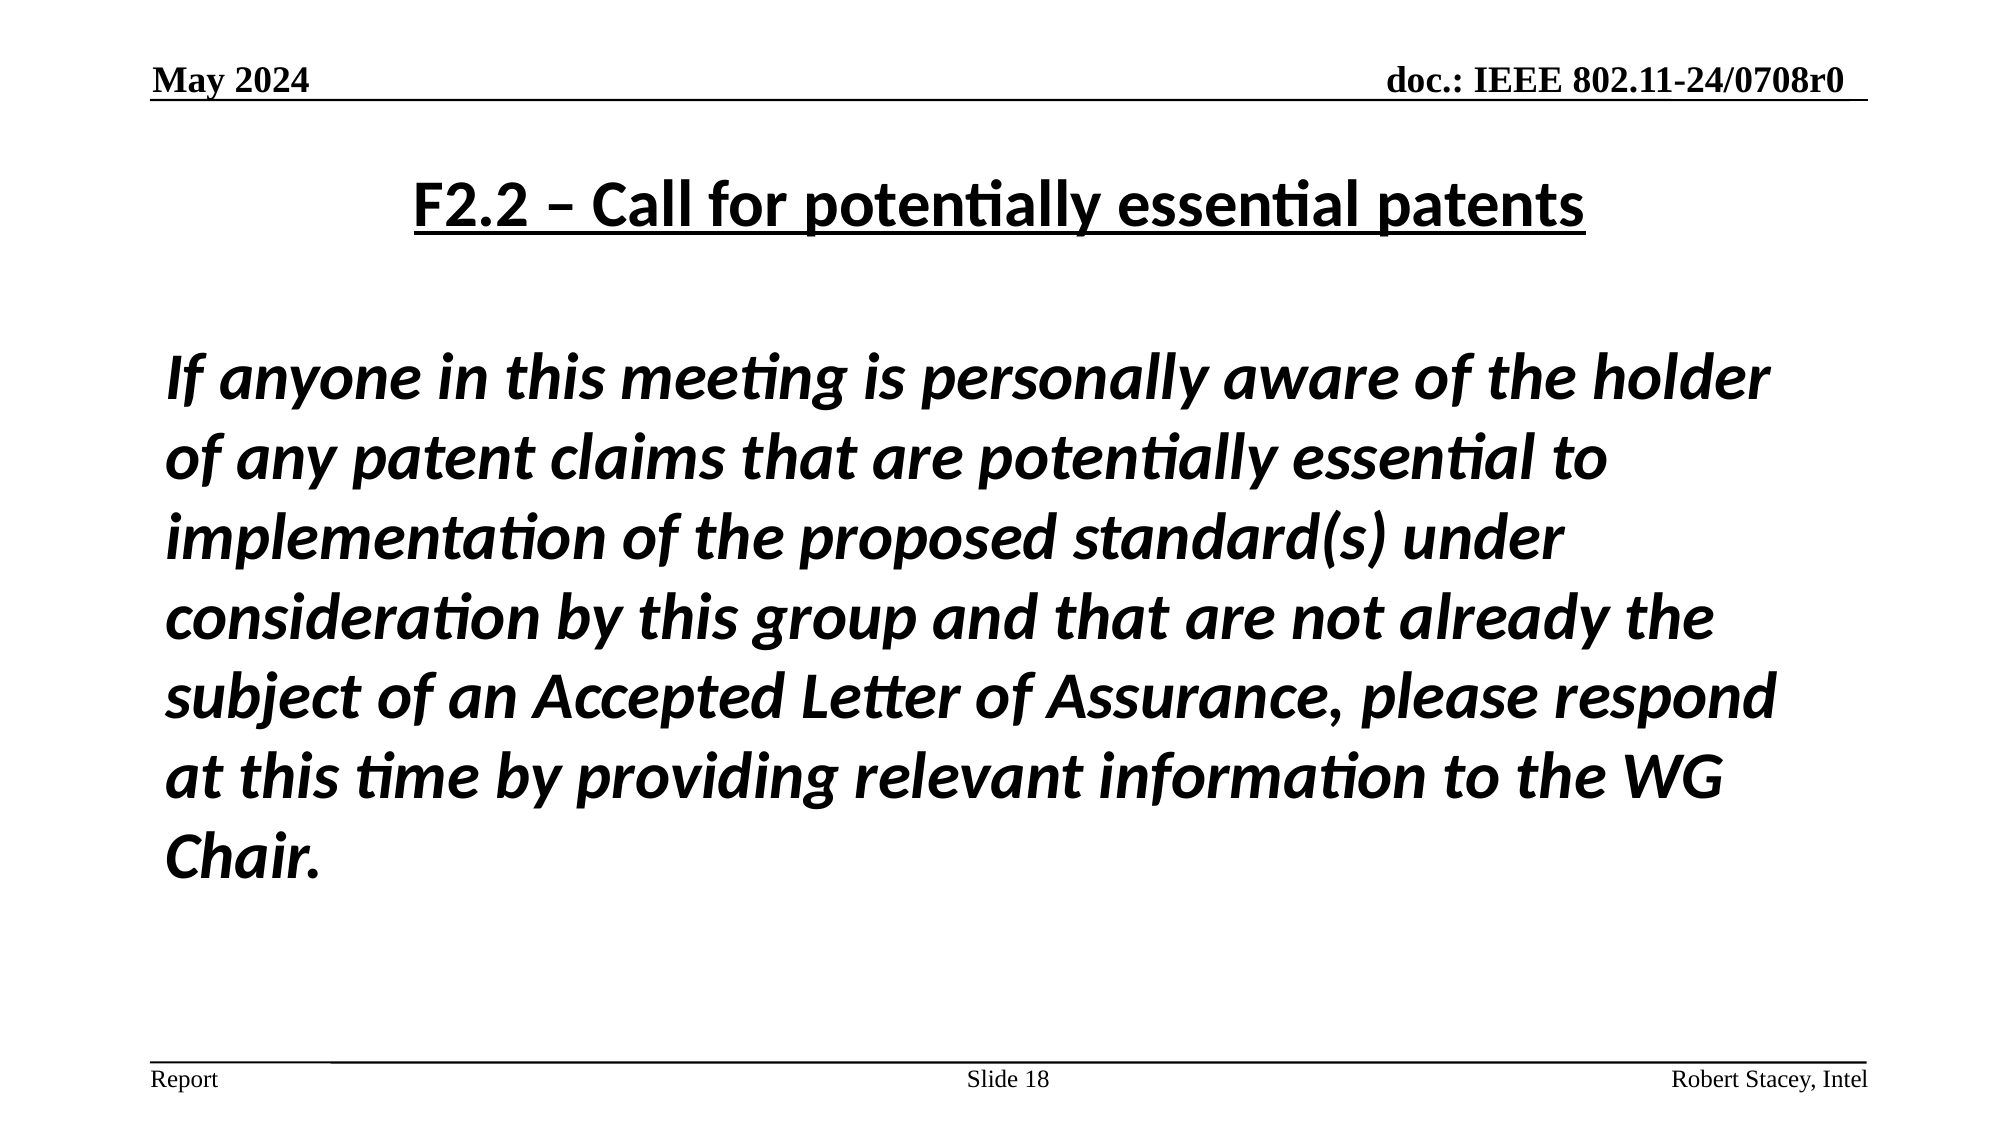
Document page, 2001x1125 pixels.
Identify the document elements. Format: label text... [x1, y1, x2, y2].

title F2.2 – Call for potentially essential patents [150, 112, 1850, 288]
list If anyone in this meeting is personally aware of the holder of any patent claims that are potentially essential to implementation of the proposed standard(s) under consideration by this group and that are not already the subject of an Accepted Letter of Assurance, please respond at this time by providing relevant information to the WG Chair. [150, 324, 1850, 1000]
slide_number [152, 54, 373, 101]
slide_number Slide 18 [964, 1061, 1053, 1093]
footer Robert Stacey, Intel [1513, 1061, 1869, 1093]
